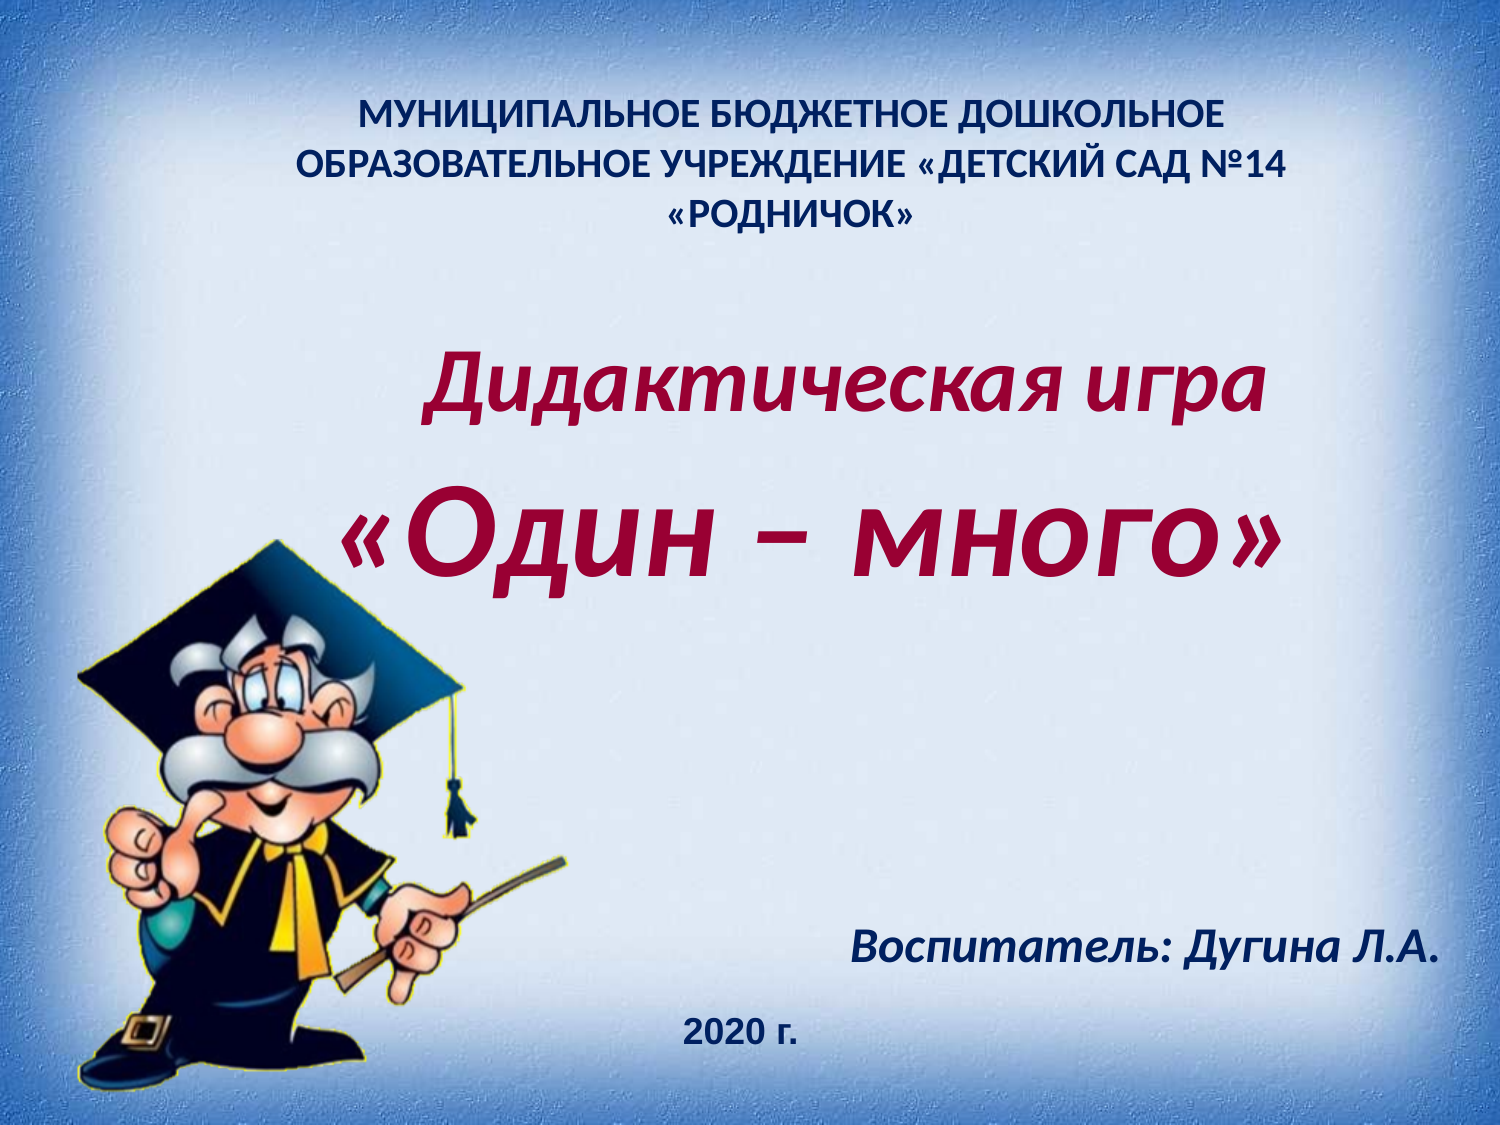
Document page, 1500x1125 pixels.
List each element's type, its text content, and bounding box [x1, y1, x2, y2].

text_box Дидактическая игра «Один – много» [253, 267, 1500, 612]
text_box Воспитатель: Дугина Л.А. [835, 905, 1457, 980]
picture [0, 0, 1500, 1125]
text_box 2020 г. [668, 999, 814, 1060]
text_box МУНИЦИПАЛЬНОЕ БЮДЖЕТНОЕ ДОШКОЛЬНОЕ ОБРАЗОВАТЕЛЬНОЕ УЧРЕЖДЕНИЕ «ДЕТСКИЙ САД №14 «РОДНИЧОК» [242, 78, 1341, 243]
